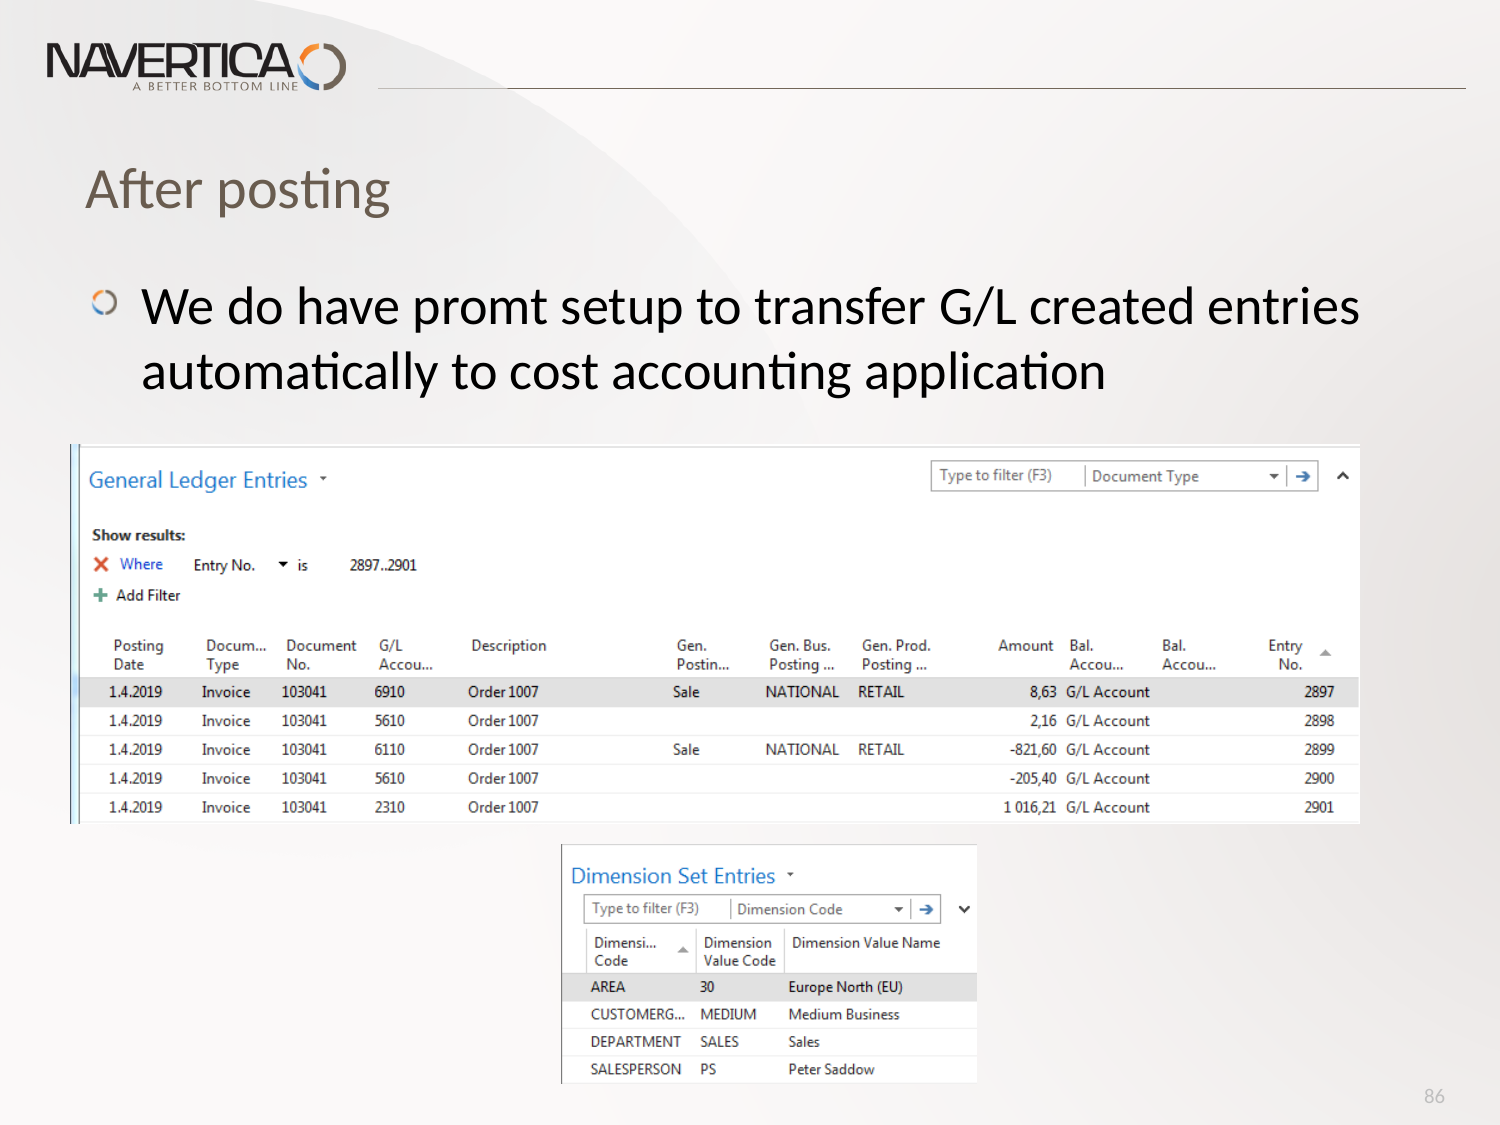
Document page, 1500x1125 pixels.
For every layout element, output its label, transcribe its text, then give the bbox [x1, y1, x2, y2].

title After posting [70, 137, 1465, 233]
list We do have promt setup to transfer G/L created entries automatically to cost accounting application [70, 262, 1462, 1005]
picture [0, 0, 1500, 1125]
slide_number 86 [1110, 1065, 1461, 1125]
